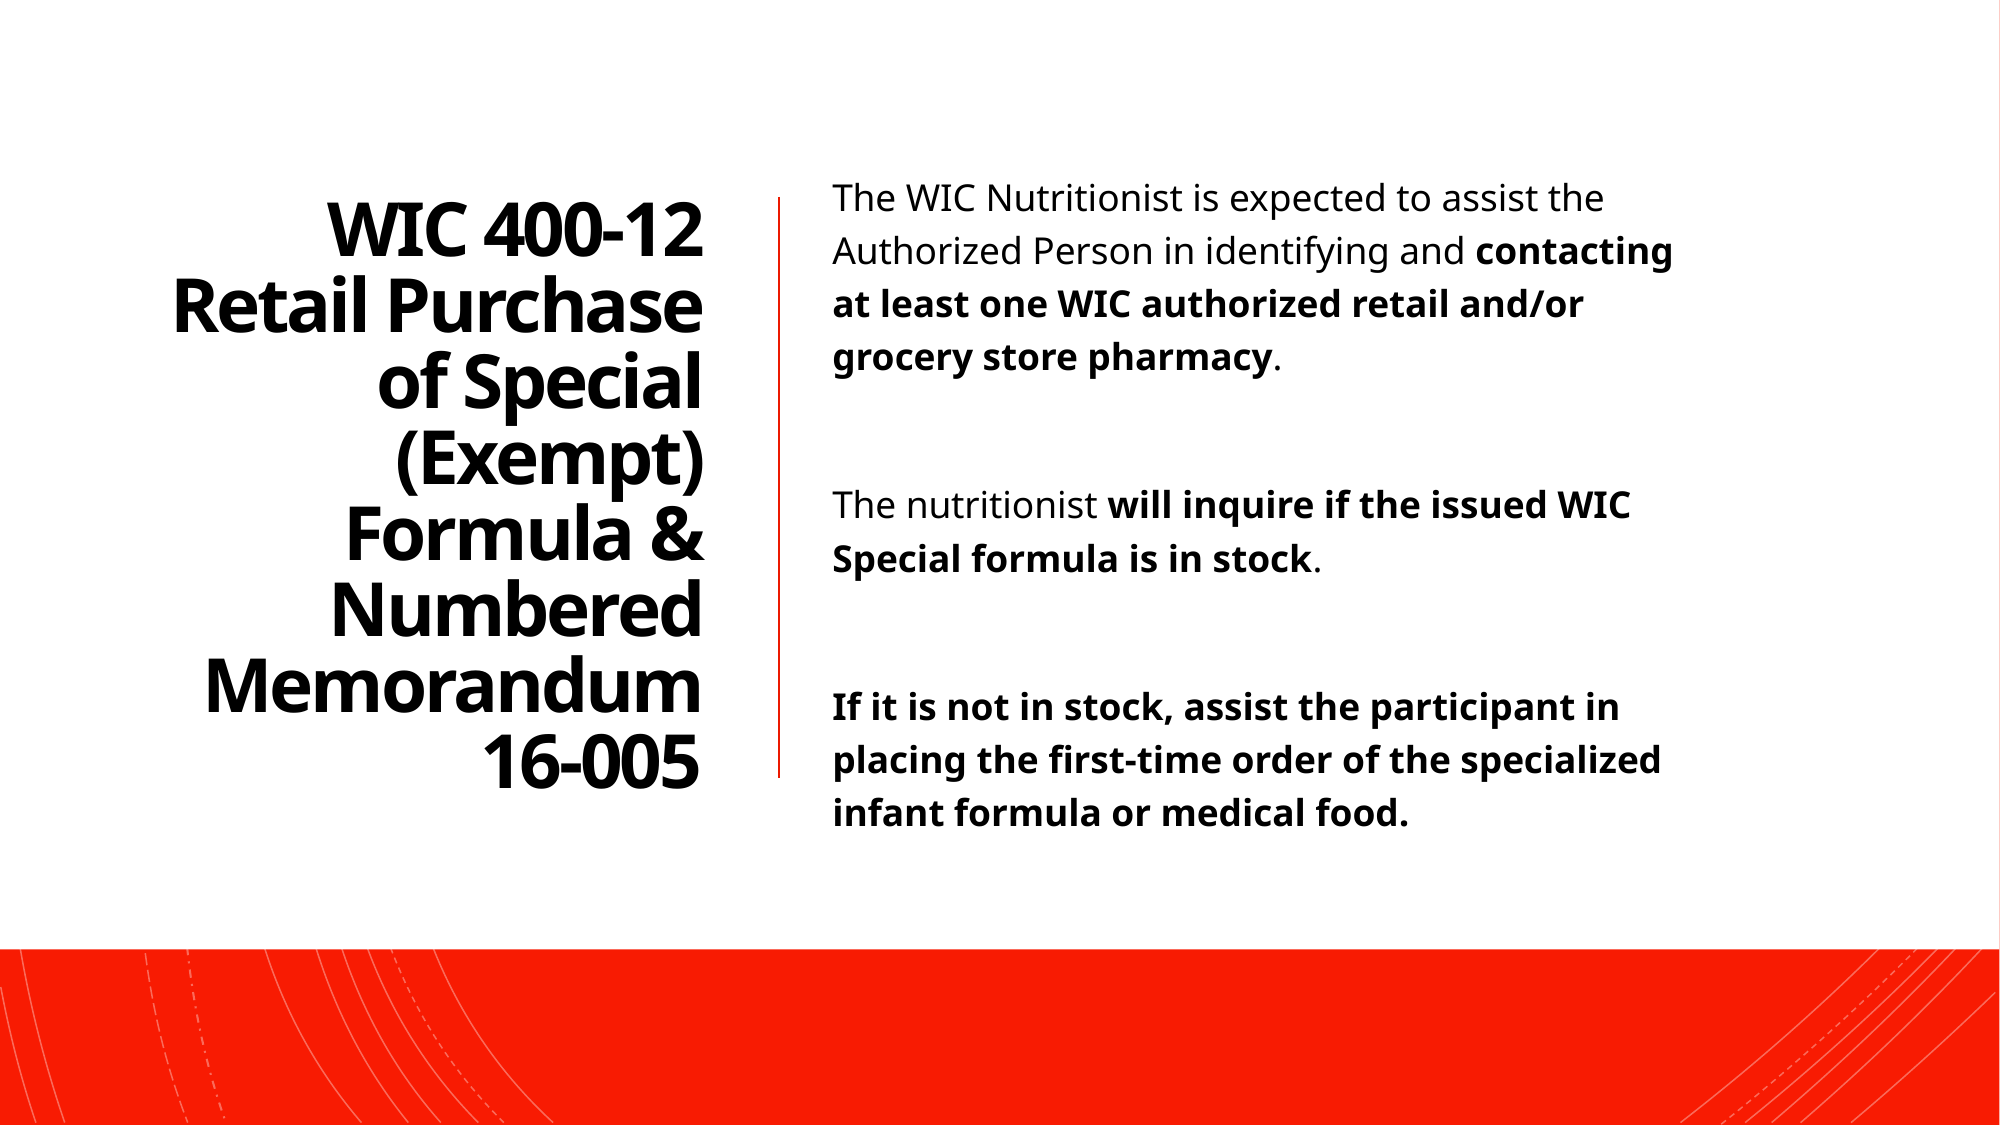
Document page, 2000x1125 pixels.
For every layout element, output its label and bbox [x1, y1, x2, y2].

text_box [0, 0, 1996, 1125]
text_box [1996, 0, 2000, 951]
text_box [1996, 951, 2000, 1125]
